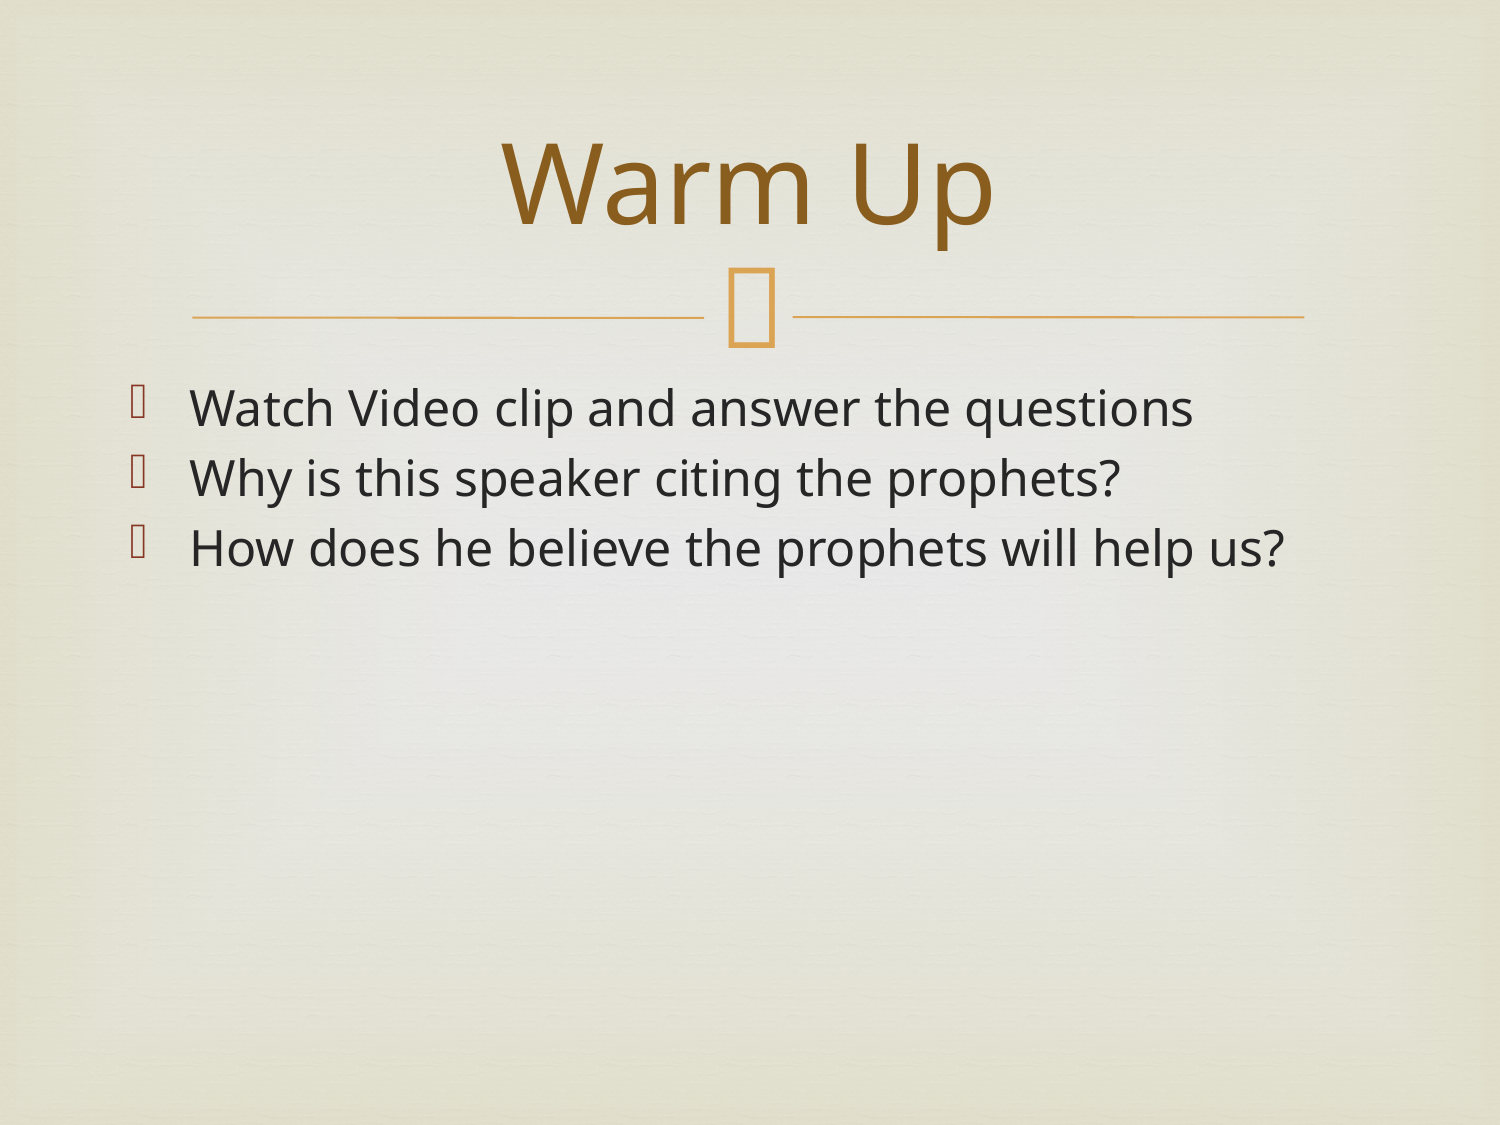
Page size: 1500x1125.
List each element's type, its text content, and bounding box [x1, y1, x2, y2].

title Warm Up [112, 93, 1386, 267]
list Watch Video clip and answer the questions Why is this speaker citing the prophets? How does he believe the prophets will help us? [114, 368, 1386, 1005]
